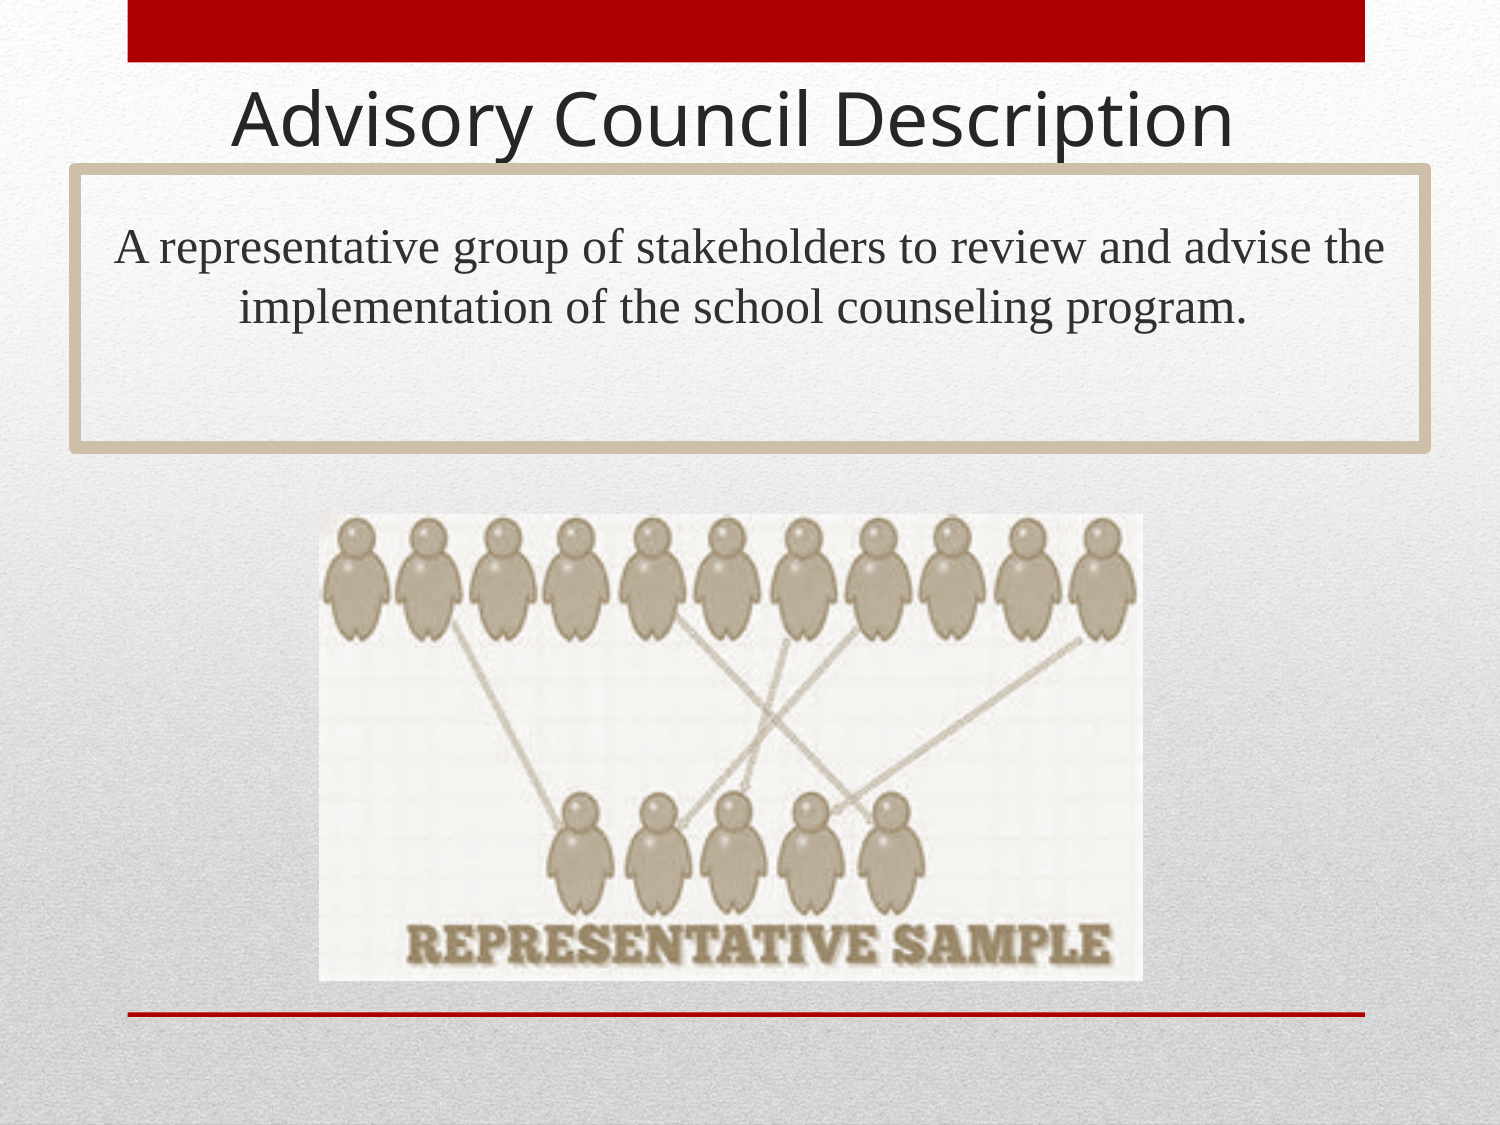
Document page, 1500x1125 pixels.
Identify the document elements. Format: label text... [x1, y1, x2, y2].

title Advisory Council Description [216, 45, 1425, 169]
list A representative group of stakeholders to review and advise the implementation of the school counseling program. [75, 169, 1425, 448]
picture [318, 513, 1144, 982]
